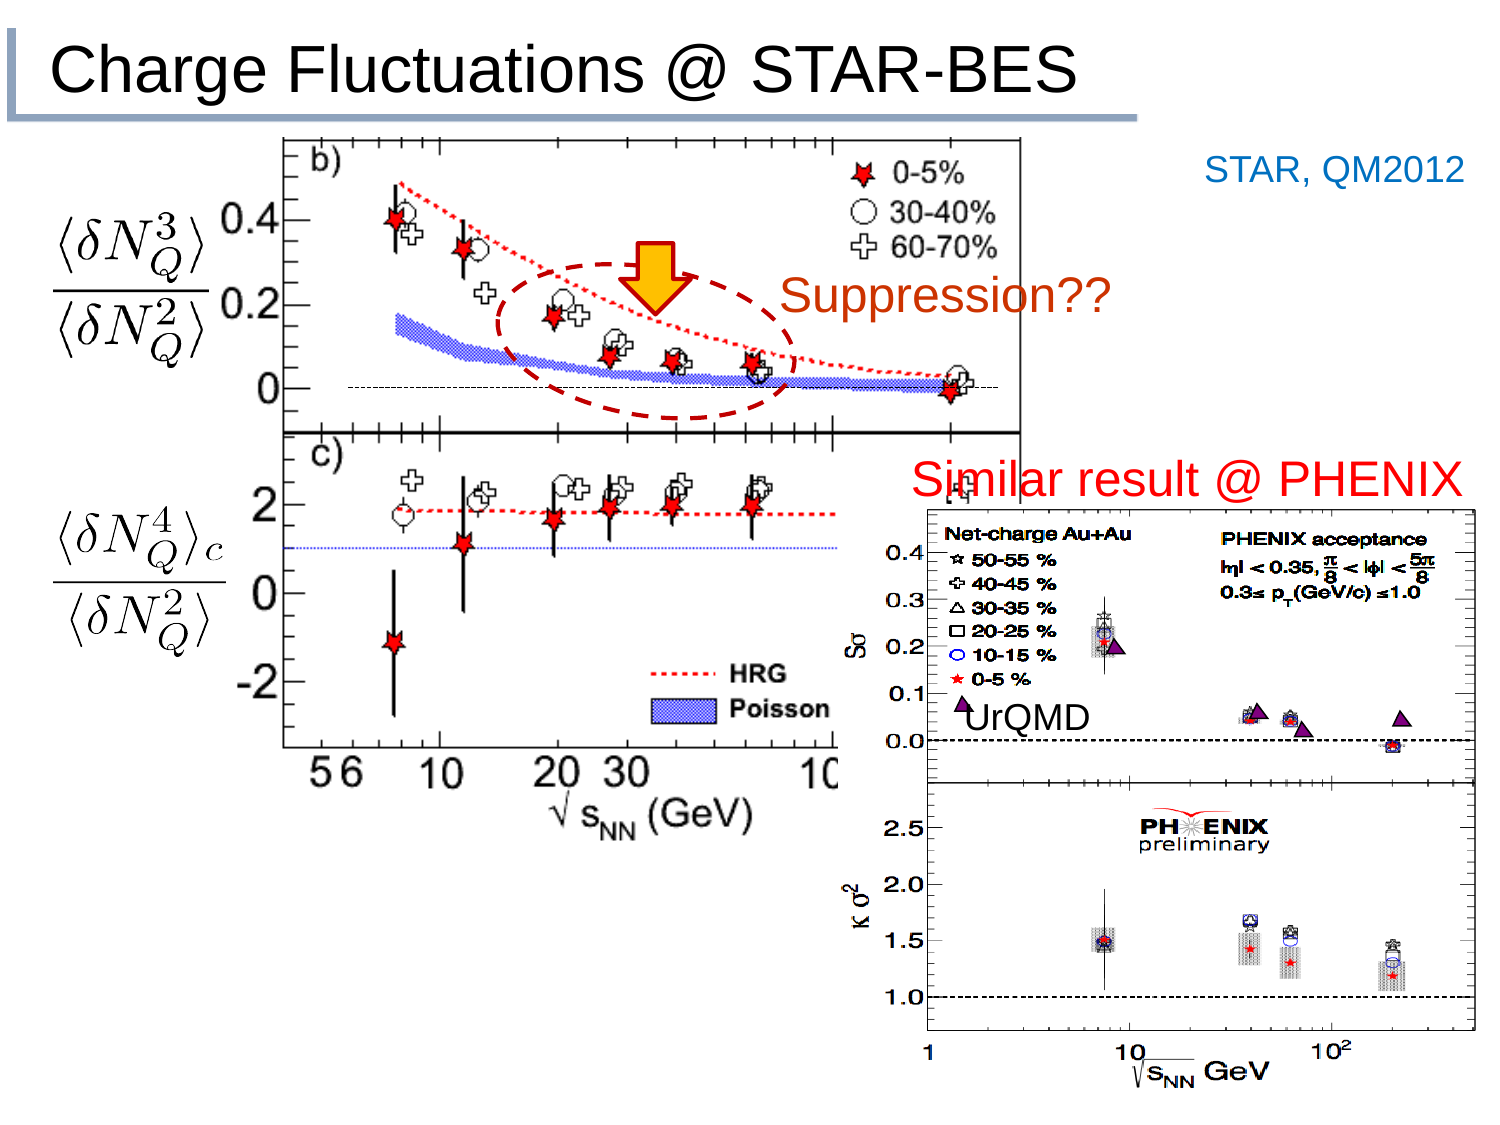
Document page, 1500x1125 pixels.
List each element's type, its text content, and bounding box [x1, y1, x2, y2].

text_box STAR, QM2012 [1189, 137, 1481, 198]
title Charge Fluctuations @ STAR-BES [15, 17, 1147, 115]
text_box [838, 439, 1483, 1095]
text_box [495, 242, 1130, 416]
picture [52, 136, 1058, 880]
